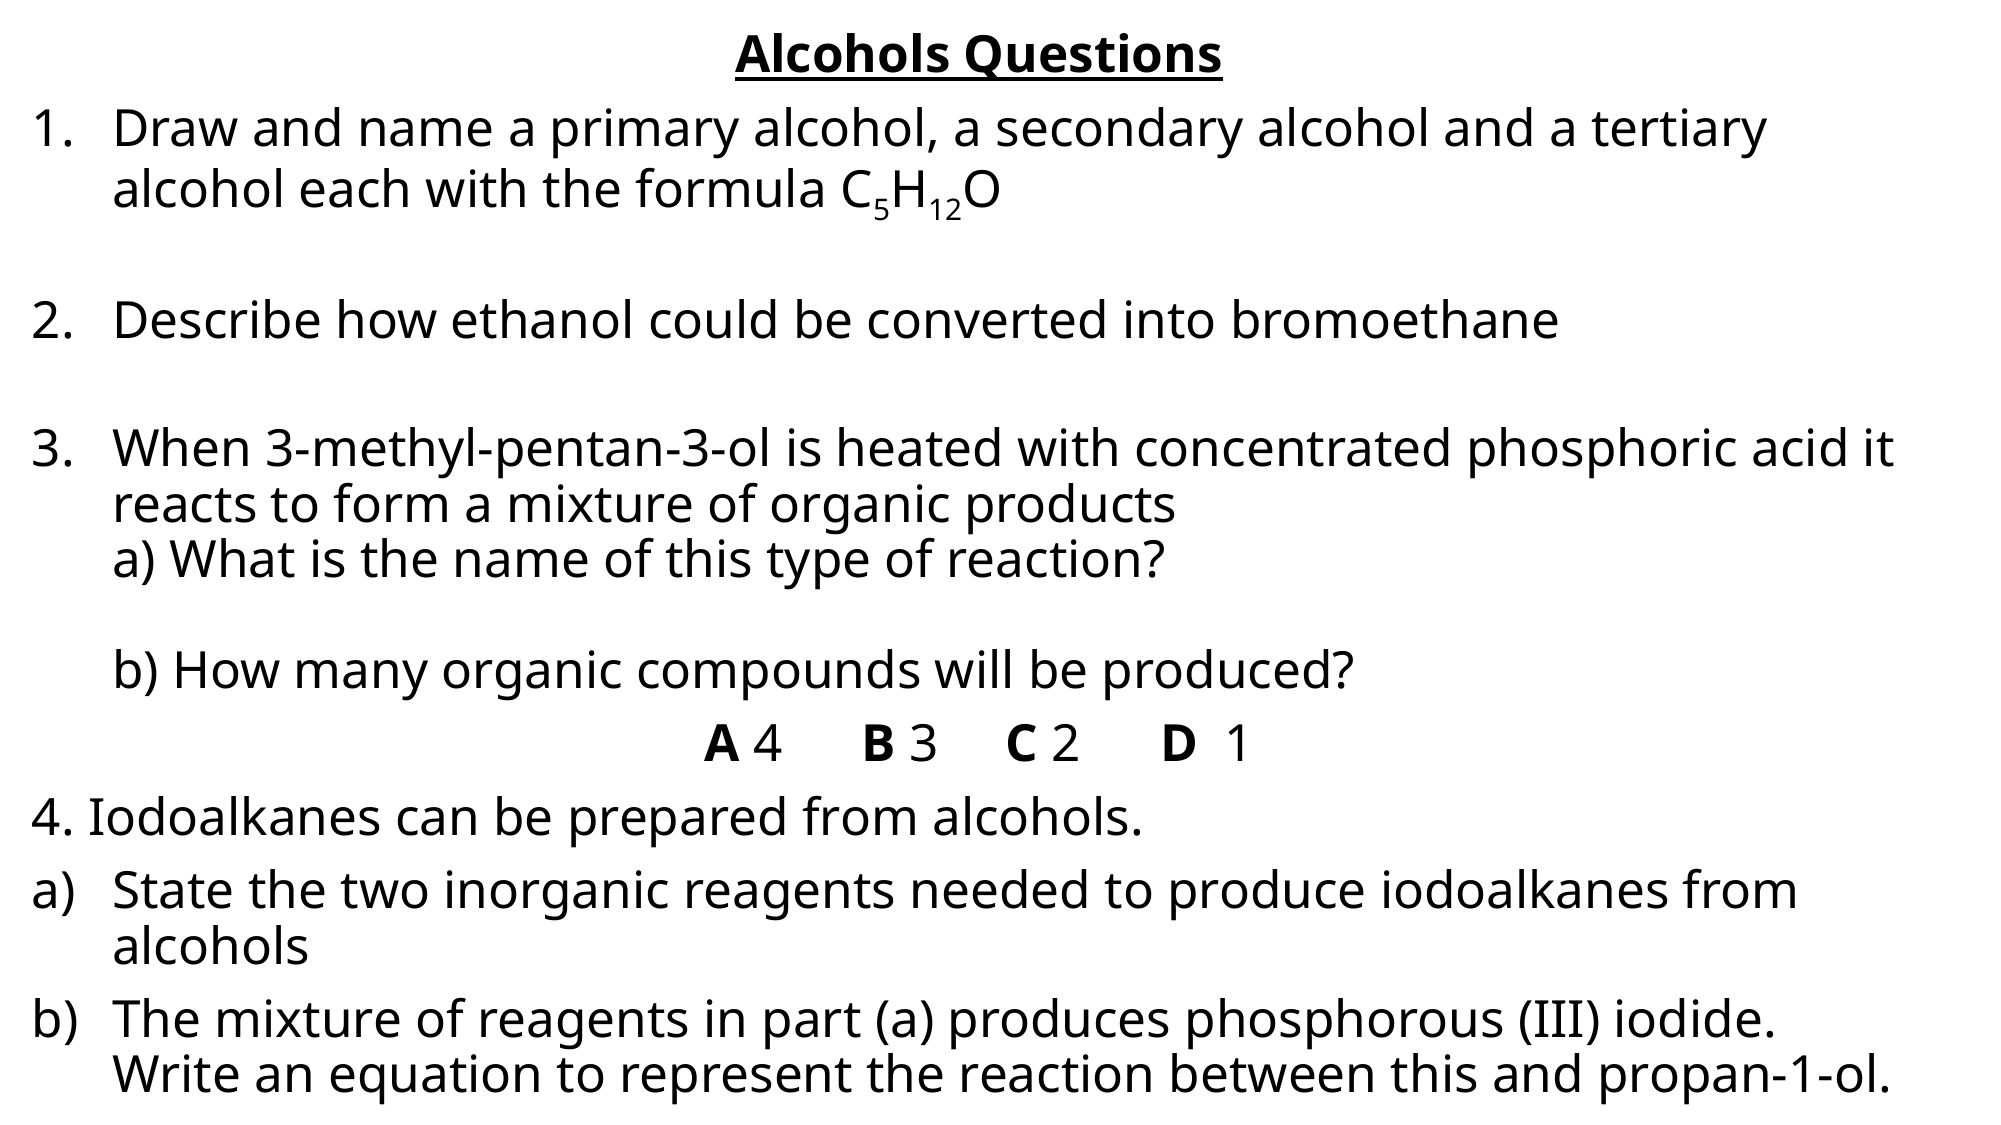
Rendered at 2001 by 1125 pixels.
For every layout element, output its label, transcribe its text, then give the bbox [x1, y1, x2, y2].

list Alcohols Questions Draw and name a primary alcohol, a secondary alcohol and a tertiary alcohol each with the formula C5H12O Describe how ethanol could be converted into bromoethane When 3-methyl-pentan-3-ol is heated with concentrated phosphoric acid it reacts to form a mixture of organic products a) What is the name of this type of reaction? b) How many organic compounds will be produced? A 4 B 3 C 2 D 1 4. Iodoalkanes can be prepared from alcohols. State the two inorganic reagents needed to produce iodoalkanes from alcohols The mixture of reagents in part (a) produces phosphorous (III) iodide. Write an equation to represent the reaction between this and propan-1-ol. [16, 21, 1942, 1125]
